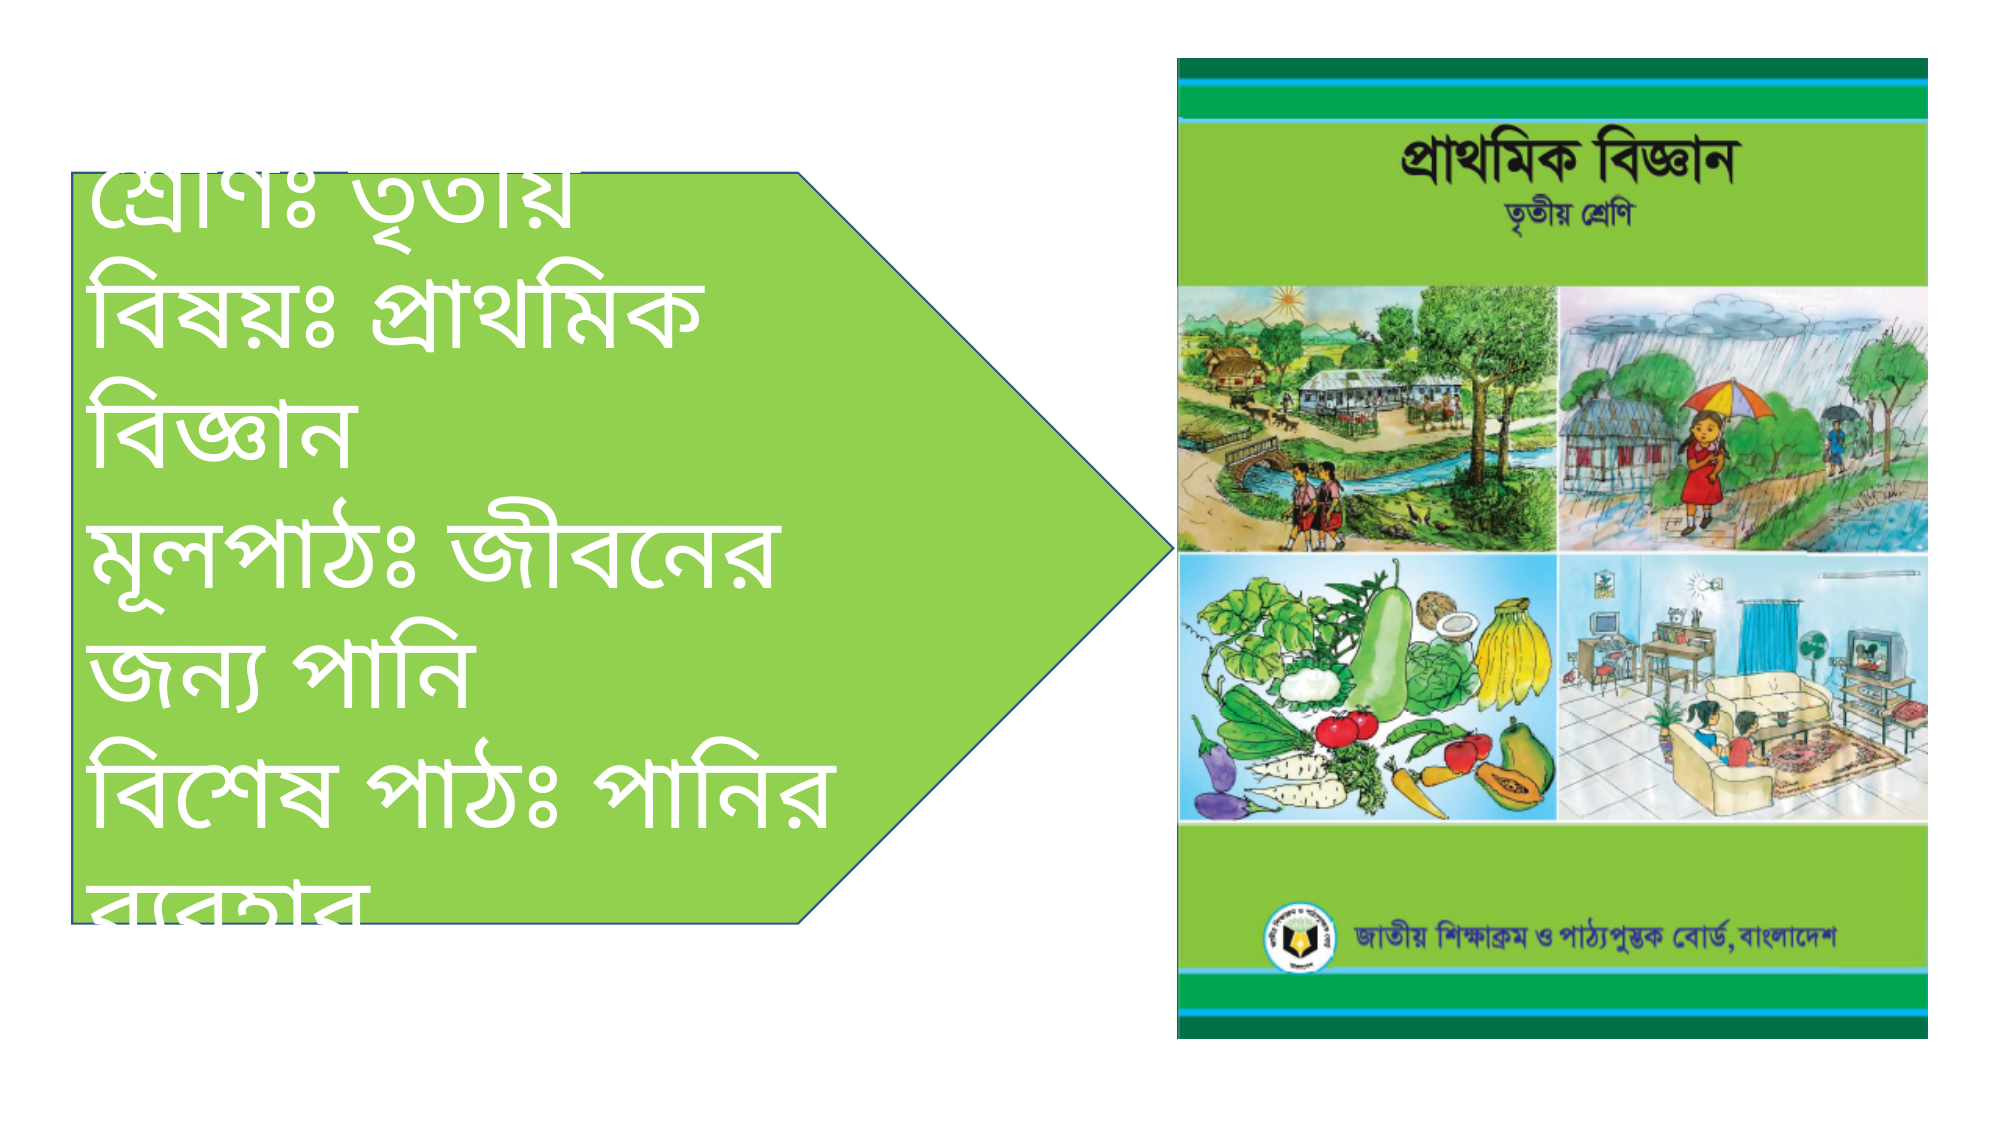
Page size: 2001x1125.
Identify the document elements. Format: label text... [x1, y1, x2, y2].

text_box পাঠ পরিচিতি শ্রেণিঃ তৃতীয় বিষয়ঃ প্রাথমিক বিজ্ঞান মূলপাঠঃ জীবনের জন্য পানি বিশেষ পাঠঃ পানির ব্যবহার সময়ঃ ৪৫ মিনিট [71, 171, 1175, 925]
picture [1177, 58, 1928, 1039]
